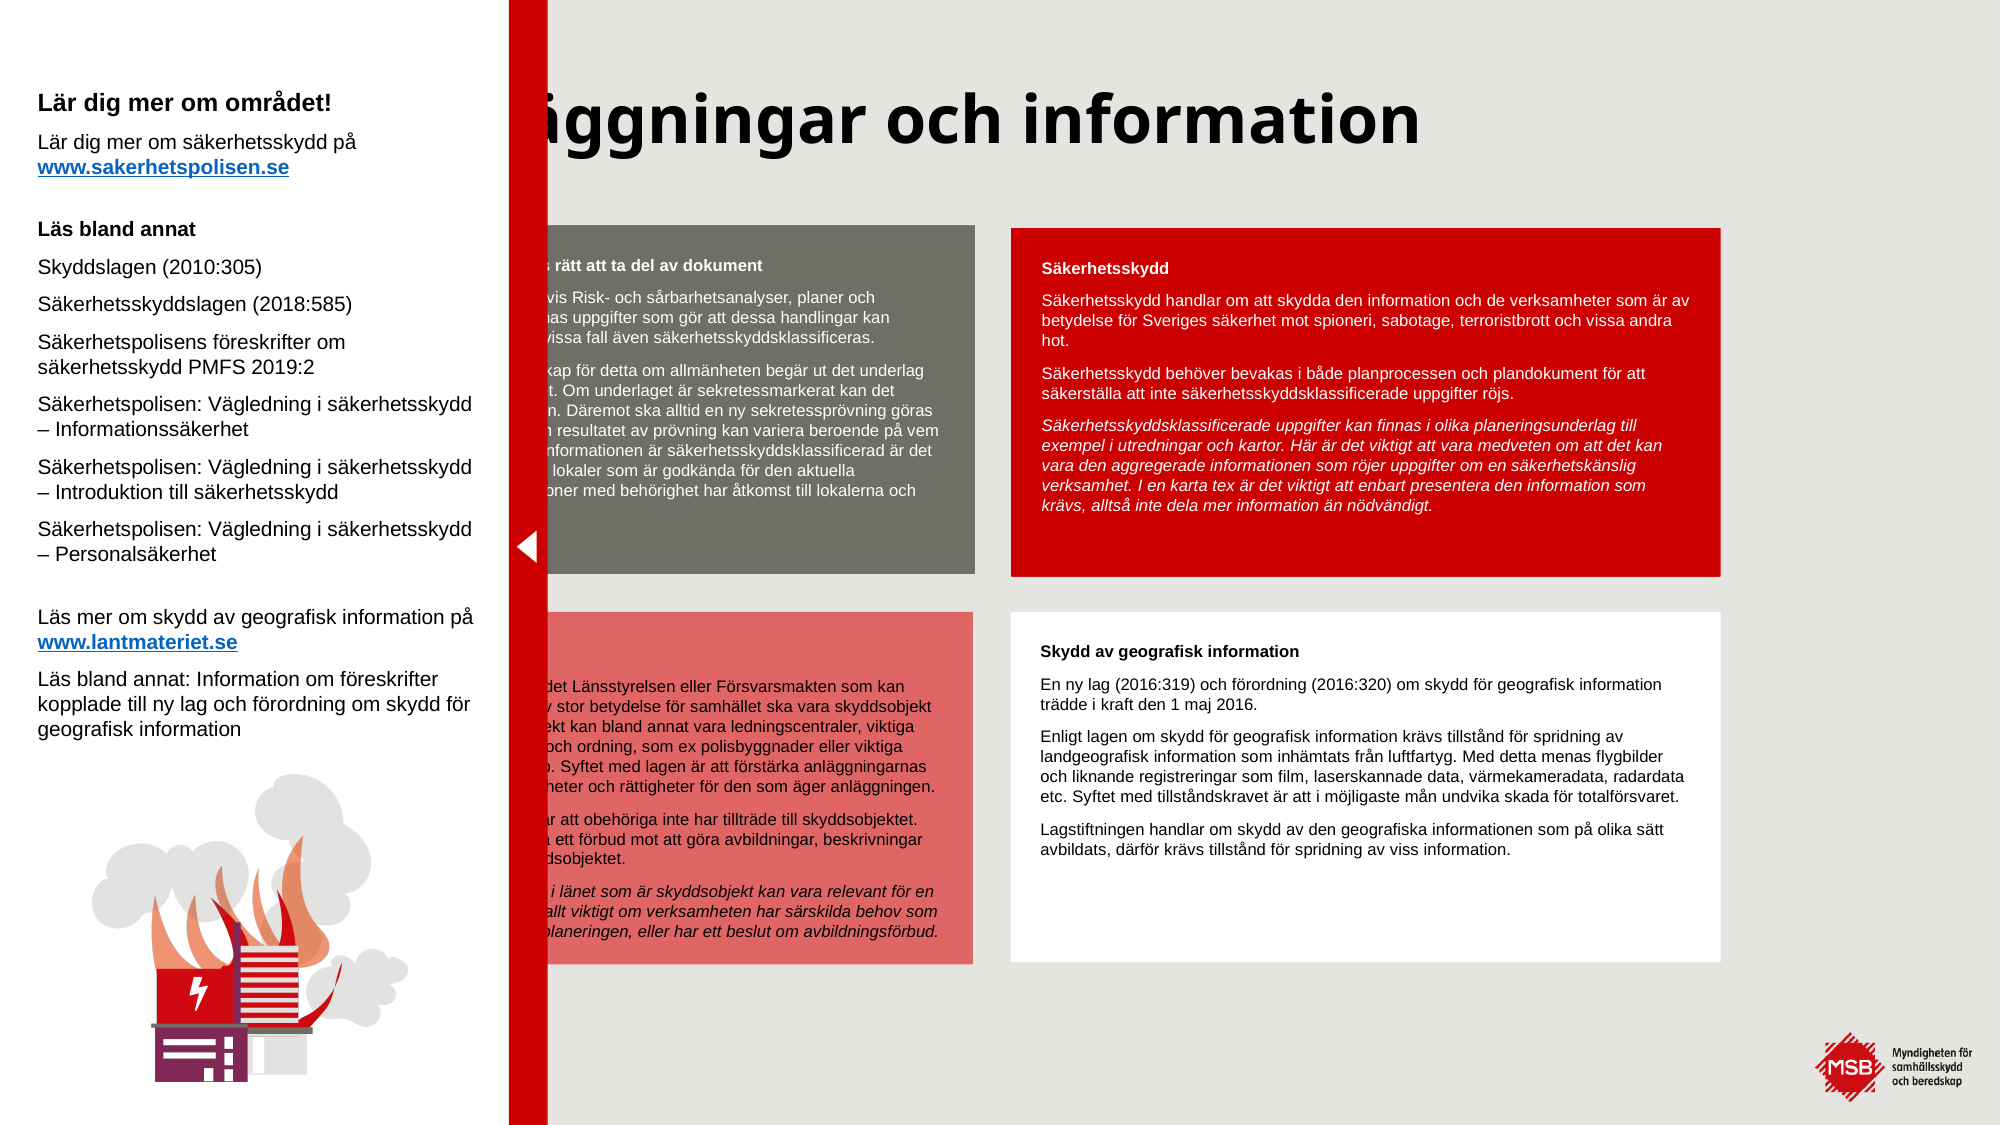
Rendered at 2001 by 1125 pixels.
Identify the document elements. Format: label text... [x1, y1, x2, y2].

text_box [1011, 228, 1720, 577]
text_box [548, 225, 975, 574]
text_box [548, 574, 650, 611]
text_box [0, 0, 548, 1125]
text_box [1011, 611, 1720, 963]
picture [1815, 1032, 1972, 1102]
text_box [548, 611, 973, 963]
title Skydd av anläggningar och information [548, 78, 1816, 164]
